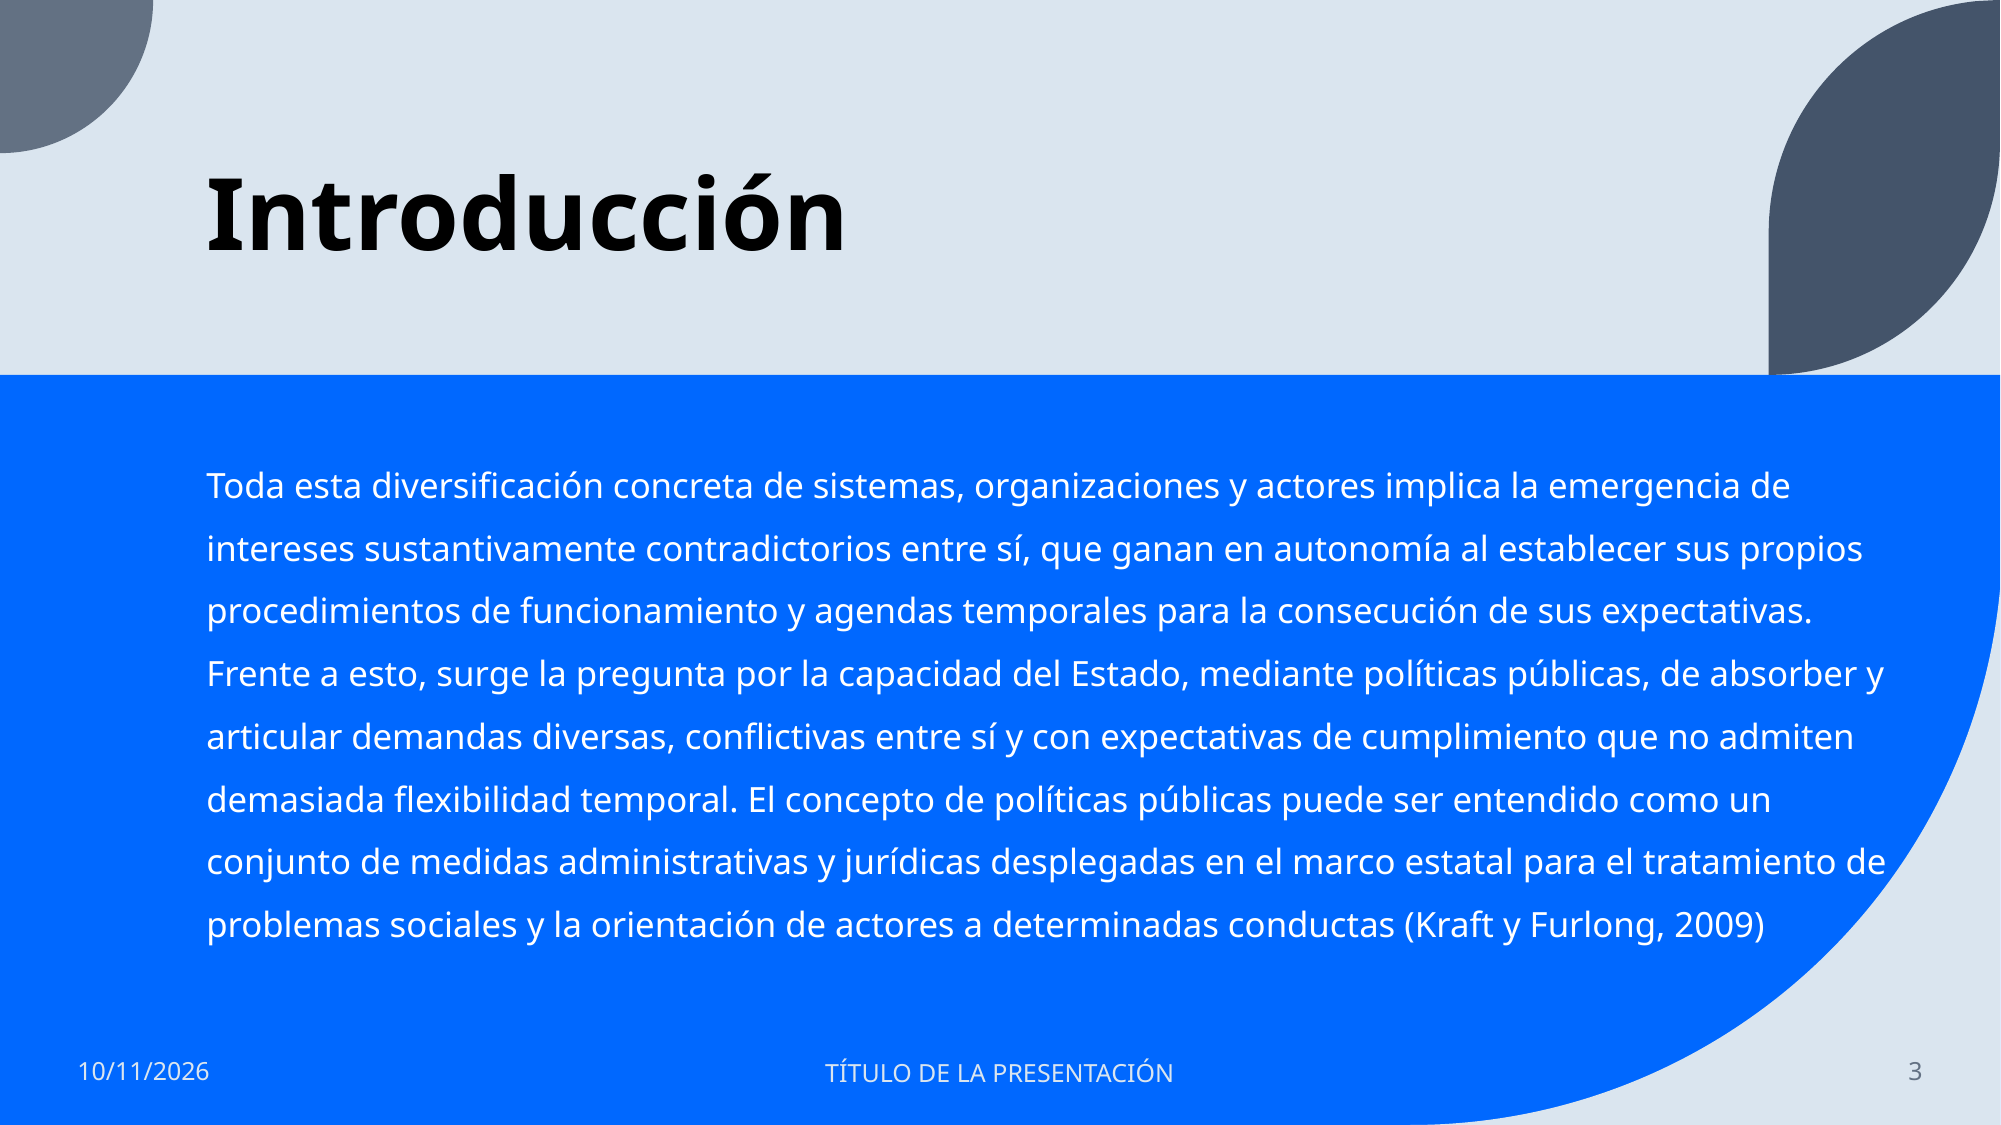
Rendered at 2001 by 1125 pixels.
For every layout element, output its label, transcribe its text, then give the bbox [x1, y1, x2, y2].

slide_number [62, 1042, 513, 1103]
slide_number 3 [1674, 1042, 1938, 1103]
footer TÍTULO DE LA PRESENTACIÓN [662, 1042, 1338, 1103]
list Toda esta diversificación concreta de sistemas, organizaciones y actores implica la emergencia de intereses sustantivamente contradictorios entre sí, que ganan en autonomía al establecer sus propios procedimientos de funcionamiento y agendas temporales para la consecución de sus expectativas. Frente a esto, surge la pregunta por la capacidad del Estado, mediante políticas públicas, de absorber y articular demandas diversas, conflictivas entre sí y con expectativas de cumplimiento que no admiten demasiada flexibilidad temporal. El concepto de políticas públicas puede ser entendido como un conjunto de medidas administrativas y jurídicas desplegadas en el marco estatal para el tratamiento de problemas sociales y la orientación de actores a determinadas conductas (Kraft y Furlong, 2009) [191, 435, 1909, 999]
title Introducción [191, 62, 1796, 280]
